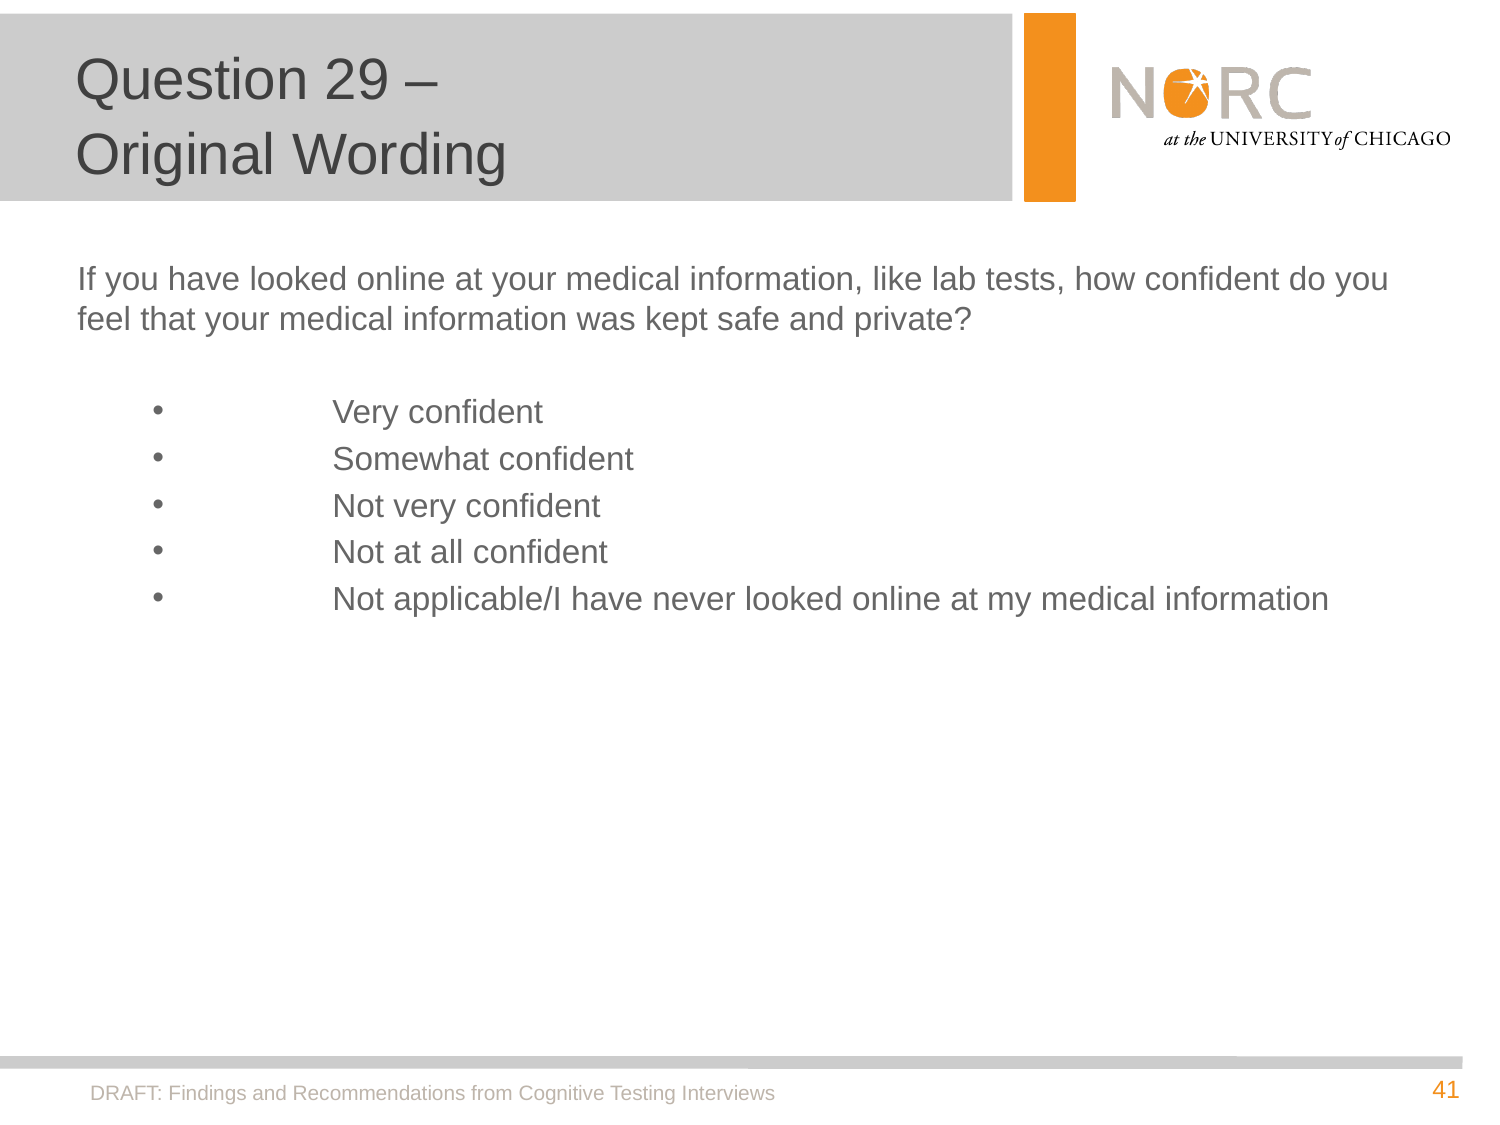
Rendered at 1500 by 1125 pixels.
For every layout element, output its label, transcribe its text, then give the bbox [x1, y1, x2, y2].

title Question 29 – Original Wording [0, 13, 1013, 201]
picture [1112, 67, 1450, 150]
footer DRAFT: Findings and Recommendations from Cognitive Testing Interviews [75, 1079, 1282, 1125]
list If you have looked online at your medical information, like lab tests, how confident do you feel that your medical information was kept safe and private? Very confident Somewhat confident Not very confident Not at all confident Not applicable/I have never looked online at my medical information [62, 249, 1413, 975]
